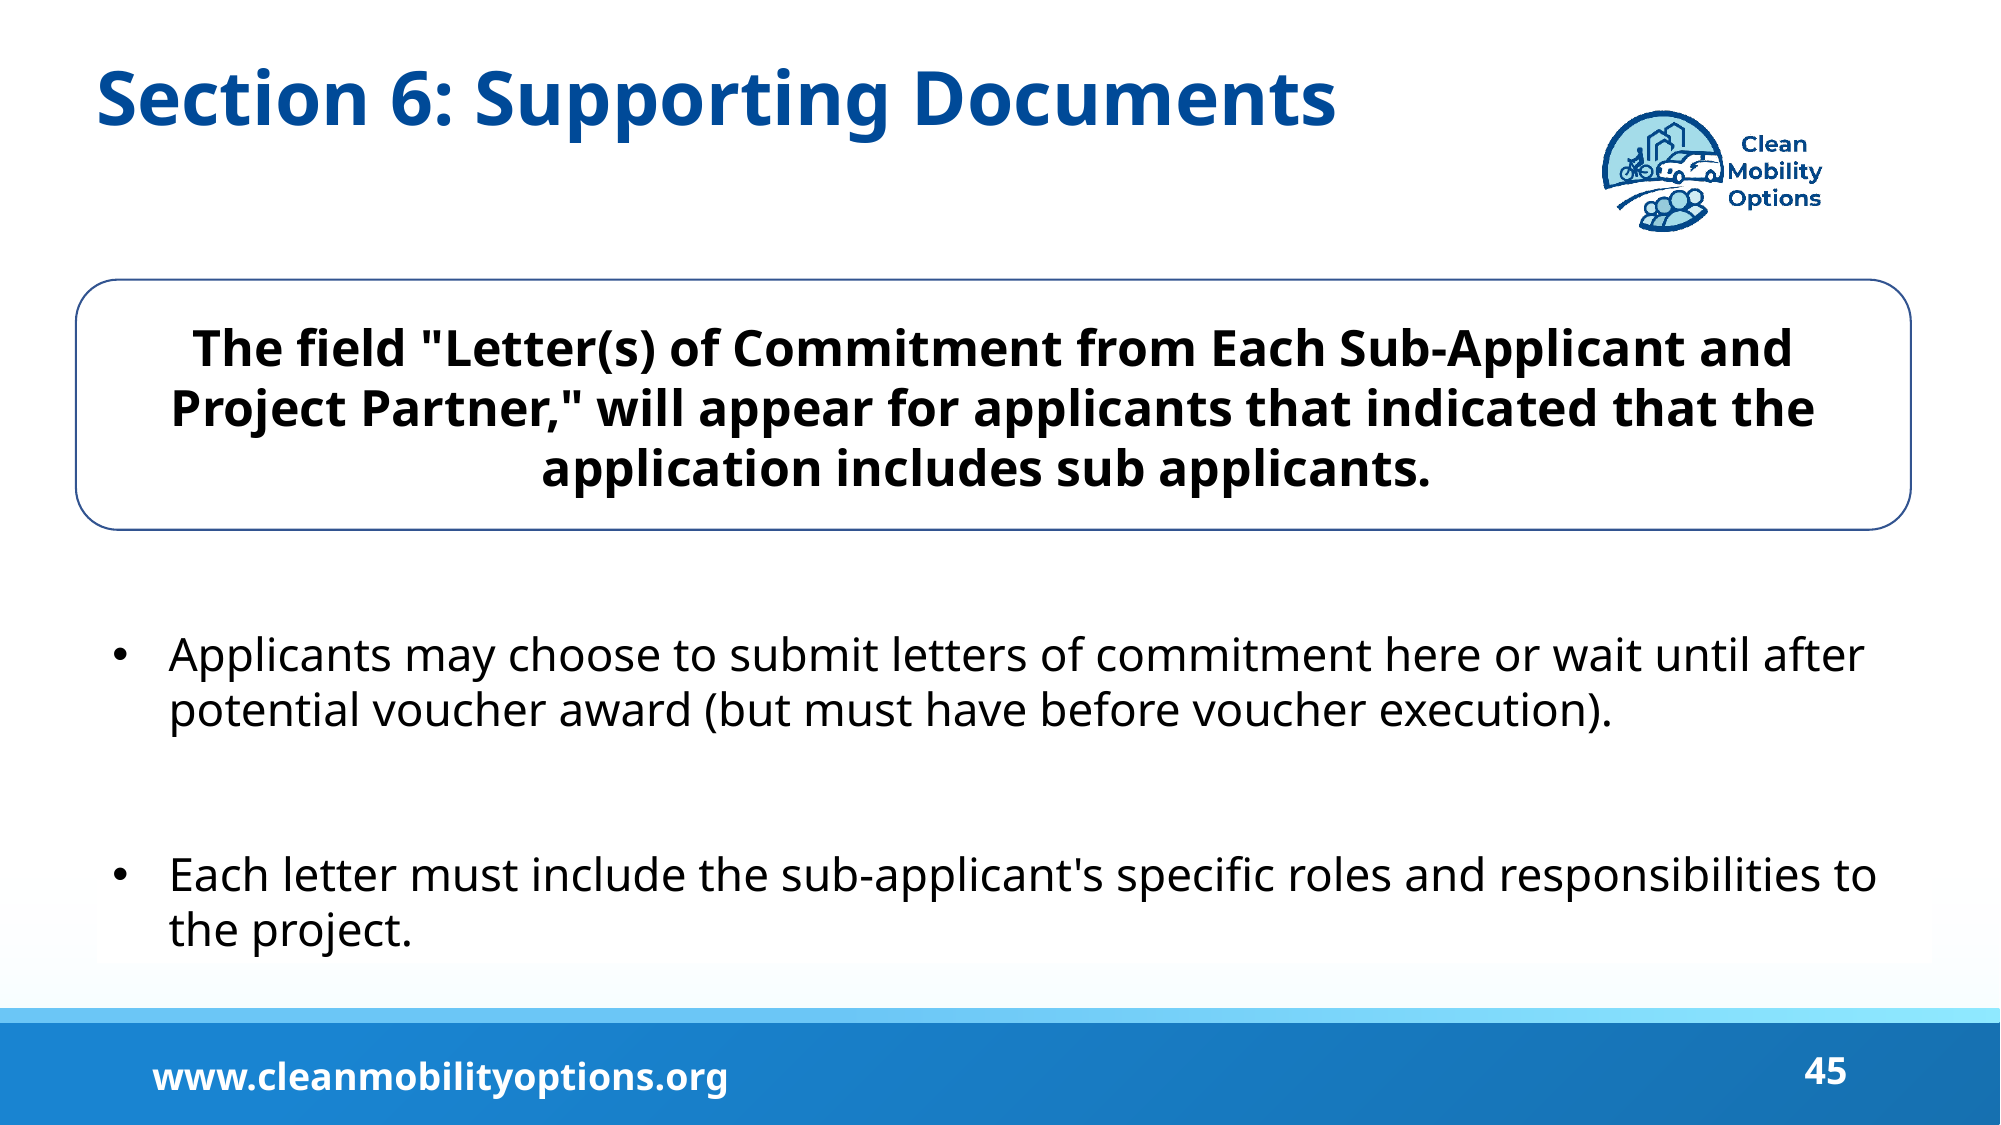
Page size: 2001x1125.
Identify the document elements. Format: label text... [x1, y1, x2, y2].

slide_number 45 [1412, 1042, 1863, 1103]
text_box Applicants may choose to submit letters of commitment here or wait until after potential voucher award (but must have before voucher execution). Each letter must include the sub-applicant's specific roles and responsibilities to the project. [96, 618, 1933, 964]
text_box [74, 278, 1912, 531]
title Section 6: Supporting Documents [75, 40, 1636, 249]
text_box The field "Letter(s) of Commitment from Each Sub-Applicant and Project Partner," will appear for applicants that indicated that the application includes sub applicants. [108, 308, 1879, 505]
picture [1575, 84, 1853, 269]
